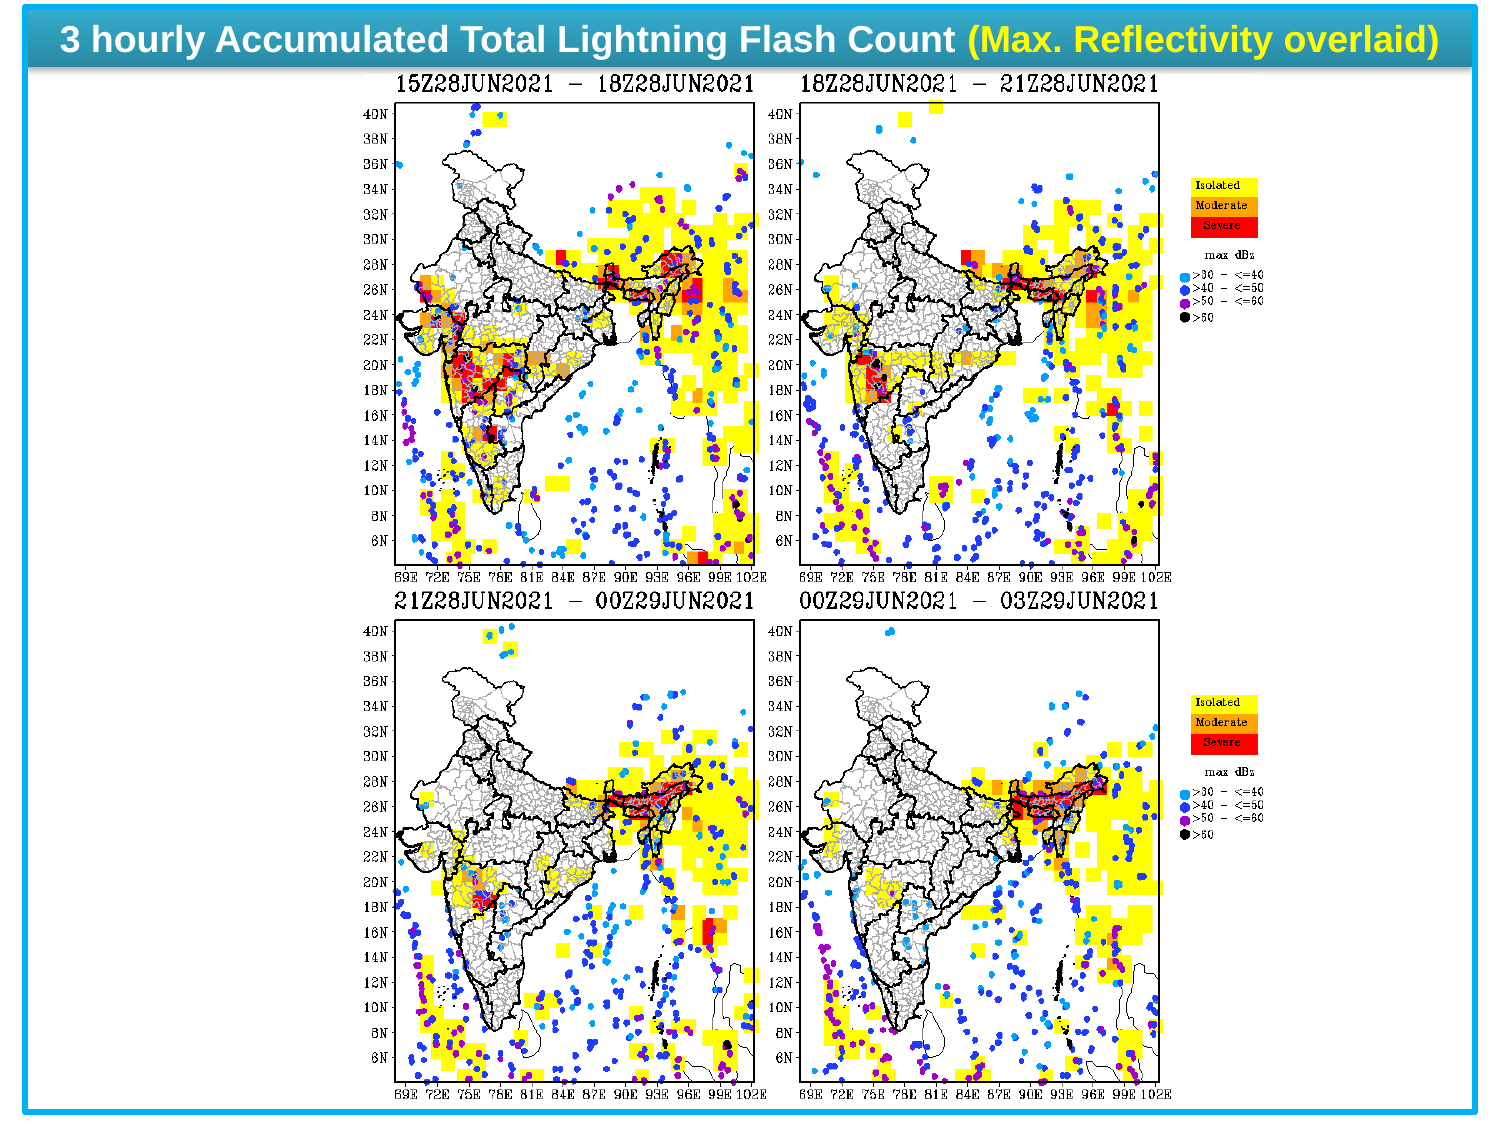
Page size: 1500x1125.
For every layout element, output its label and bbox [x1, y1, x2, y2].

text_box [23, 5, 1477, 1114]
picture [363, 74, 1263, 1100]
